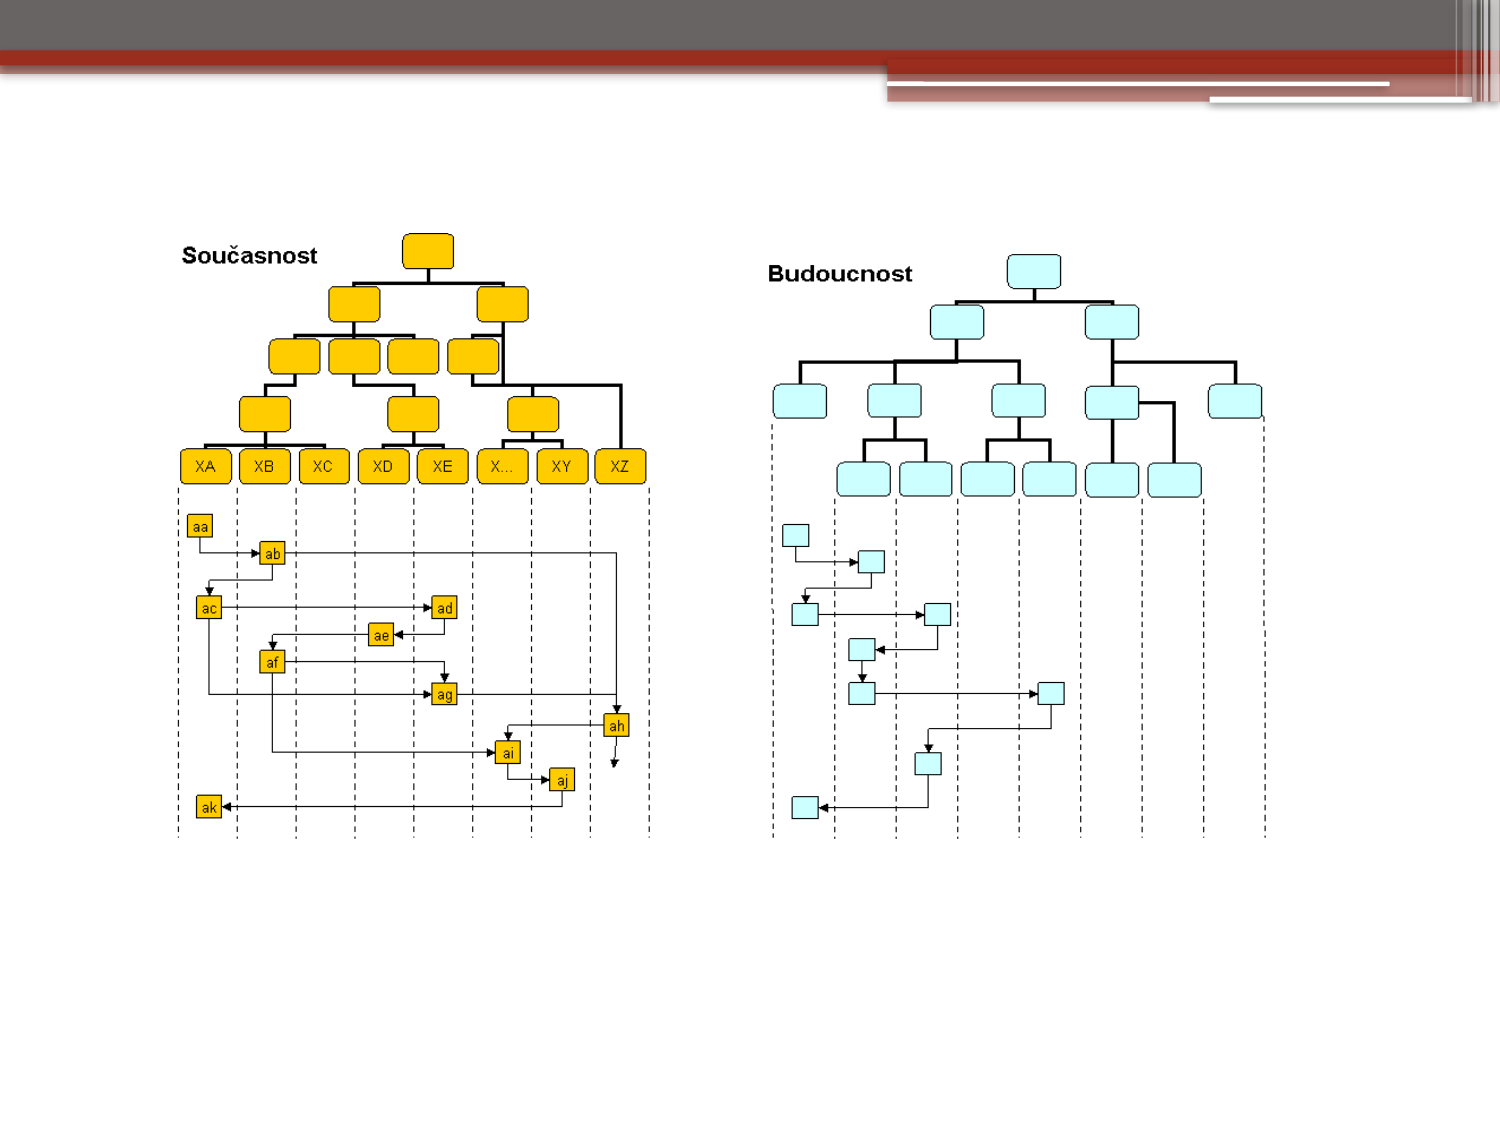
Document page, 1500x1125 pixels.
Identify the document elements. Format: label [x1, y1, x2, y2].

picture [754, 253, 1268, 840]
picture [169, 232, 651, 840]
